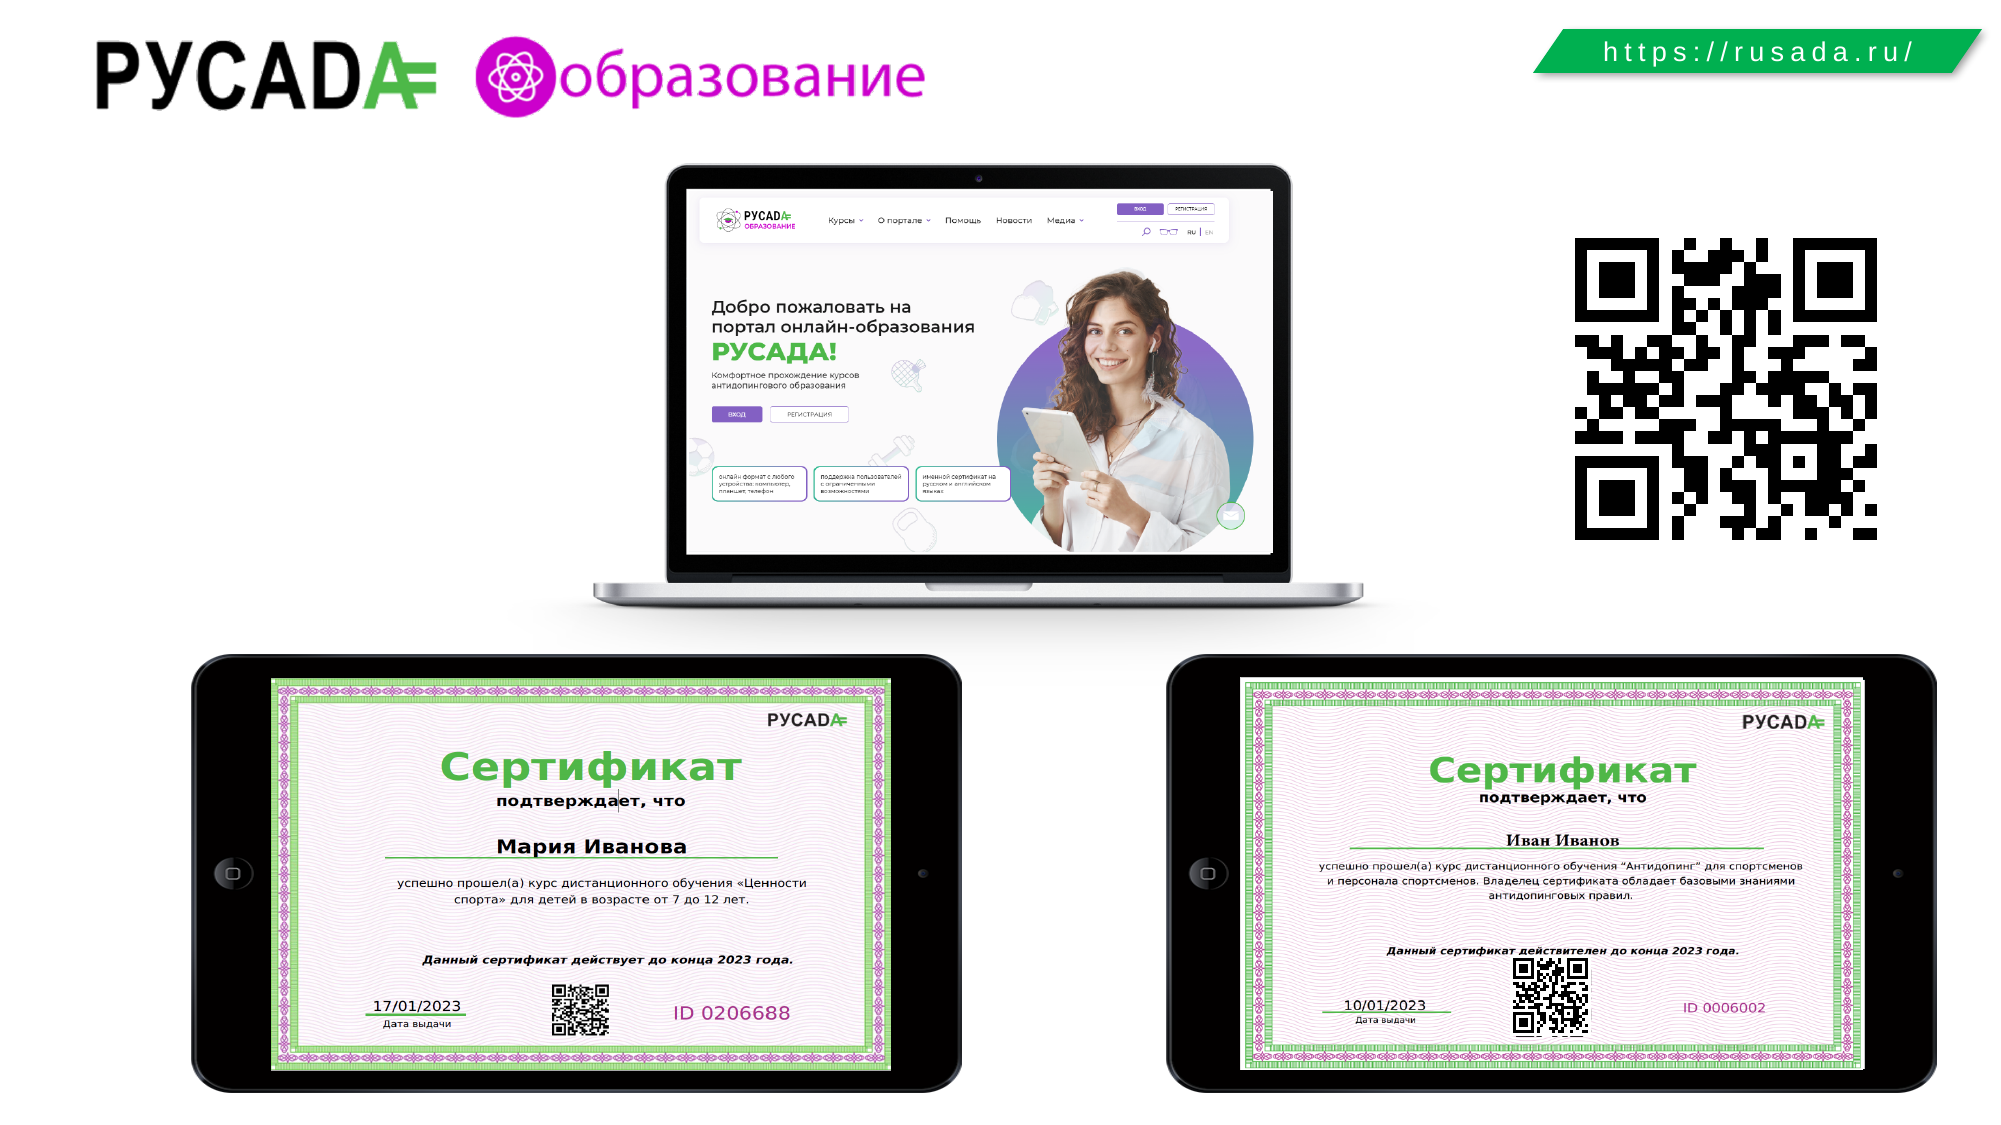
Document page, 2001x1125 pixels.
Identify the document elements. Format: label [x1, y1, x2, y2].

picture [1563, 226, 1890, 553]
text_box [1532, 28, 1983, 74]
picture [190, 163, 1938, 1093]
picture [83, 16, 944, 138]
